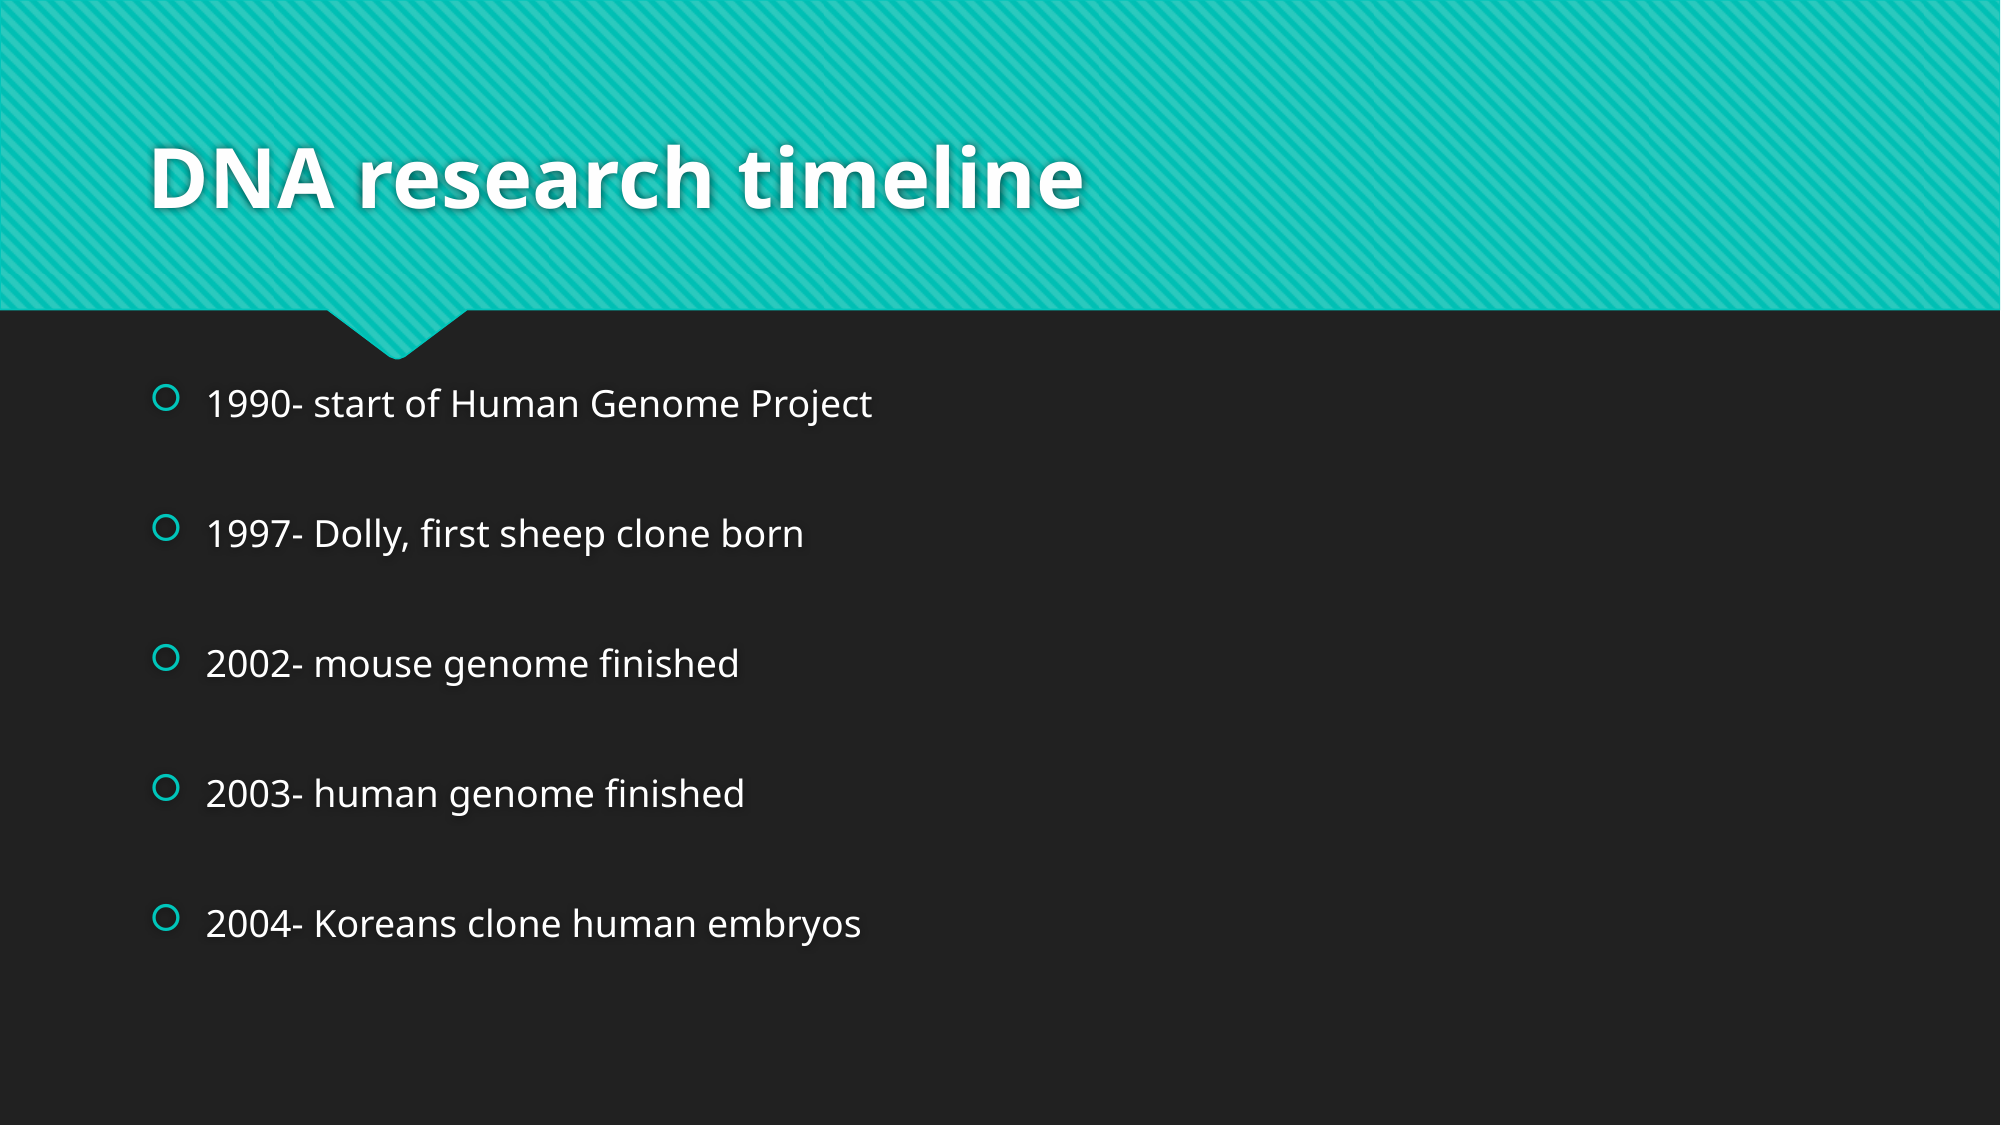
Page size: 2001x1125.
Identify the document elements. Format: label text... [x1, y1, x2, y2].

title DNA research timeline [132, 73, 1868, 233]
list 1990- start of Human Genome Project 1997- Dolly, first sheep clone born 2002- mouse genome finished 2003- human genome finished 2004- Koreans clone human embryos [134, 364, 1866, 962]
